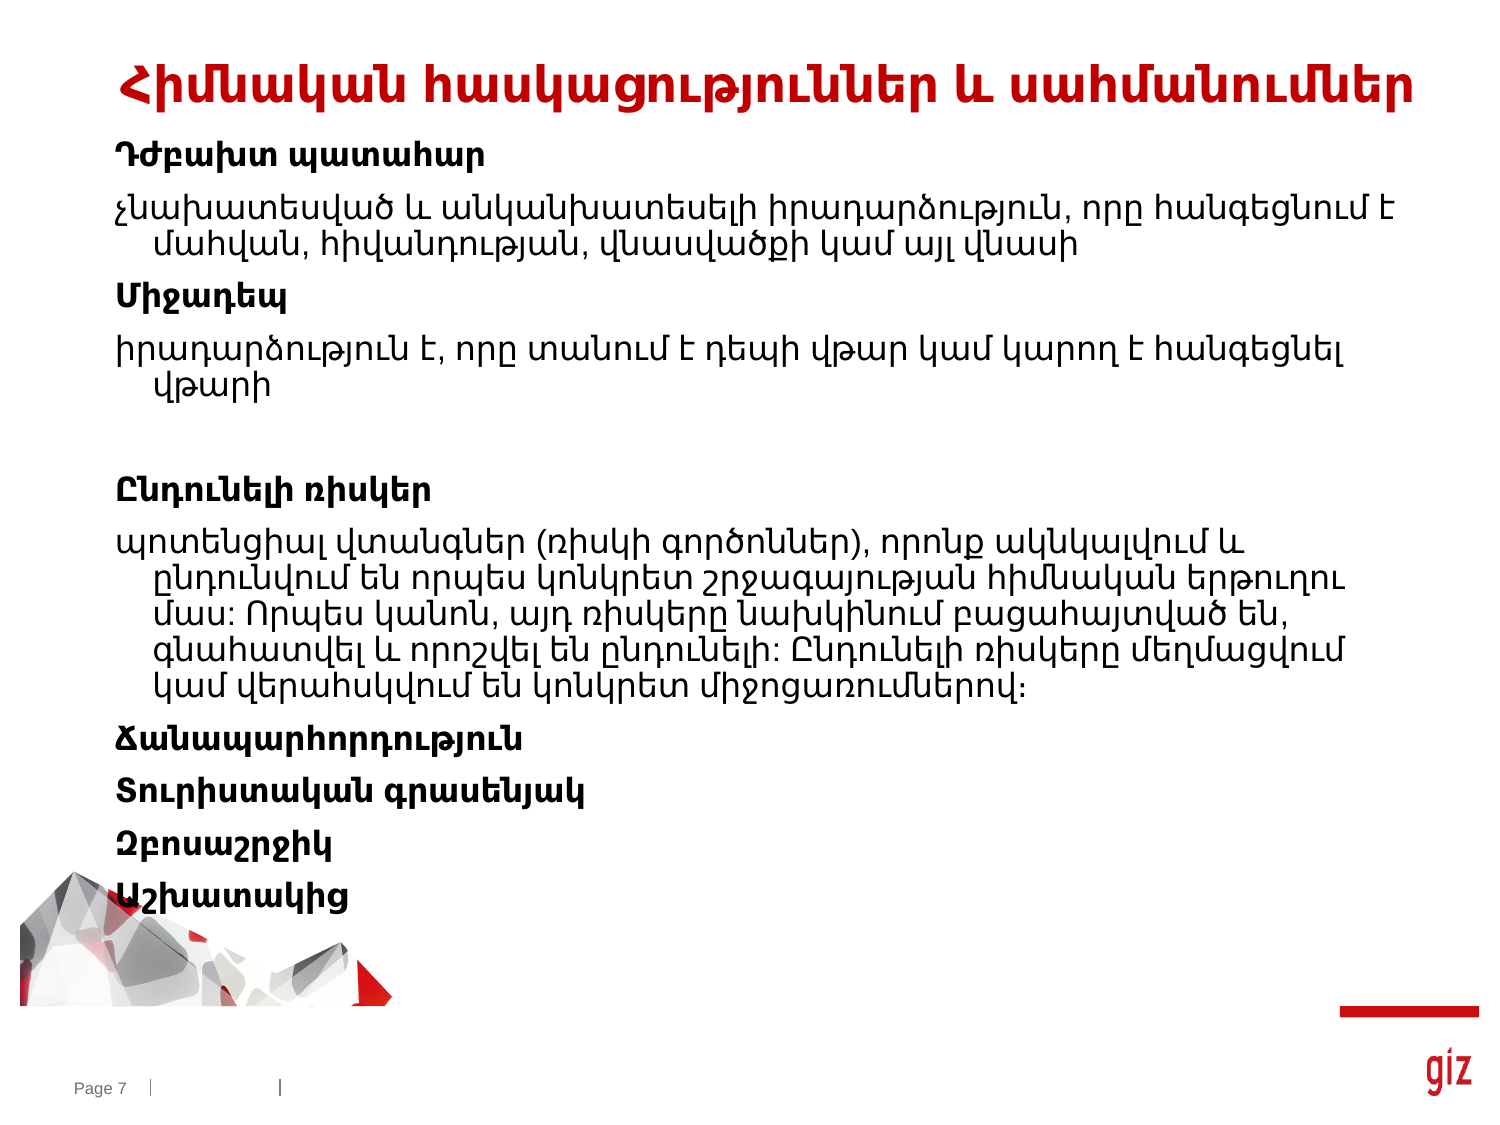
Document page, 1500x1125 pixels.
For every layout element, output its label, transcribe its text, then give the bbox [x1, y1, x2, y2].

picture [341, 942, 401, 1007]
list Դժբախտ պատահար չնախատեսված և անկանխատեսելի իրադարձություն, որը հանգեցնում է մահվան, հիվանդության, վնասվածքի կամ այլ վնասի Միջադեպ իրադարձություն է, որը տանում է դեպի վթար կամ կարող է հանգեցնել վթարի Ընդունելի ռիսկեր պոտենցիալ վտանգներ (ռիսկի գործոններ), որոնք ակնկալվում և ընդունվում են որպես կոնկրետ շրջագայության հիմնական երթուղու մաս: Որպես կանոն, այդ ռիսկերը նախկինում բացահայտված են, գնահատվել և որոշվել են ընդունելի: Ընդունելի ռիսկերը մեղմացվում կամ վերահսկվում են կոնկրետ միջոցառումներով։ Ճանապարհորդություն Տուրիստական գրասենյակ Զբոսաշրջիկ Աշխատակից [77, 137, 1423, 942]
picture [165, 942, 335, 1007]
title Հիմնական հասկացություններ և սահմանումներ [73, 52, 1480, 114]
picture [1425, 1045, 1477, 1098]
picture [20, 872, 73, 1007]
slide_number Page 7 [73, 1077, 148, 1098]
